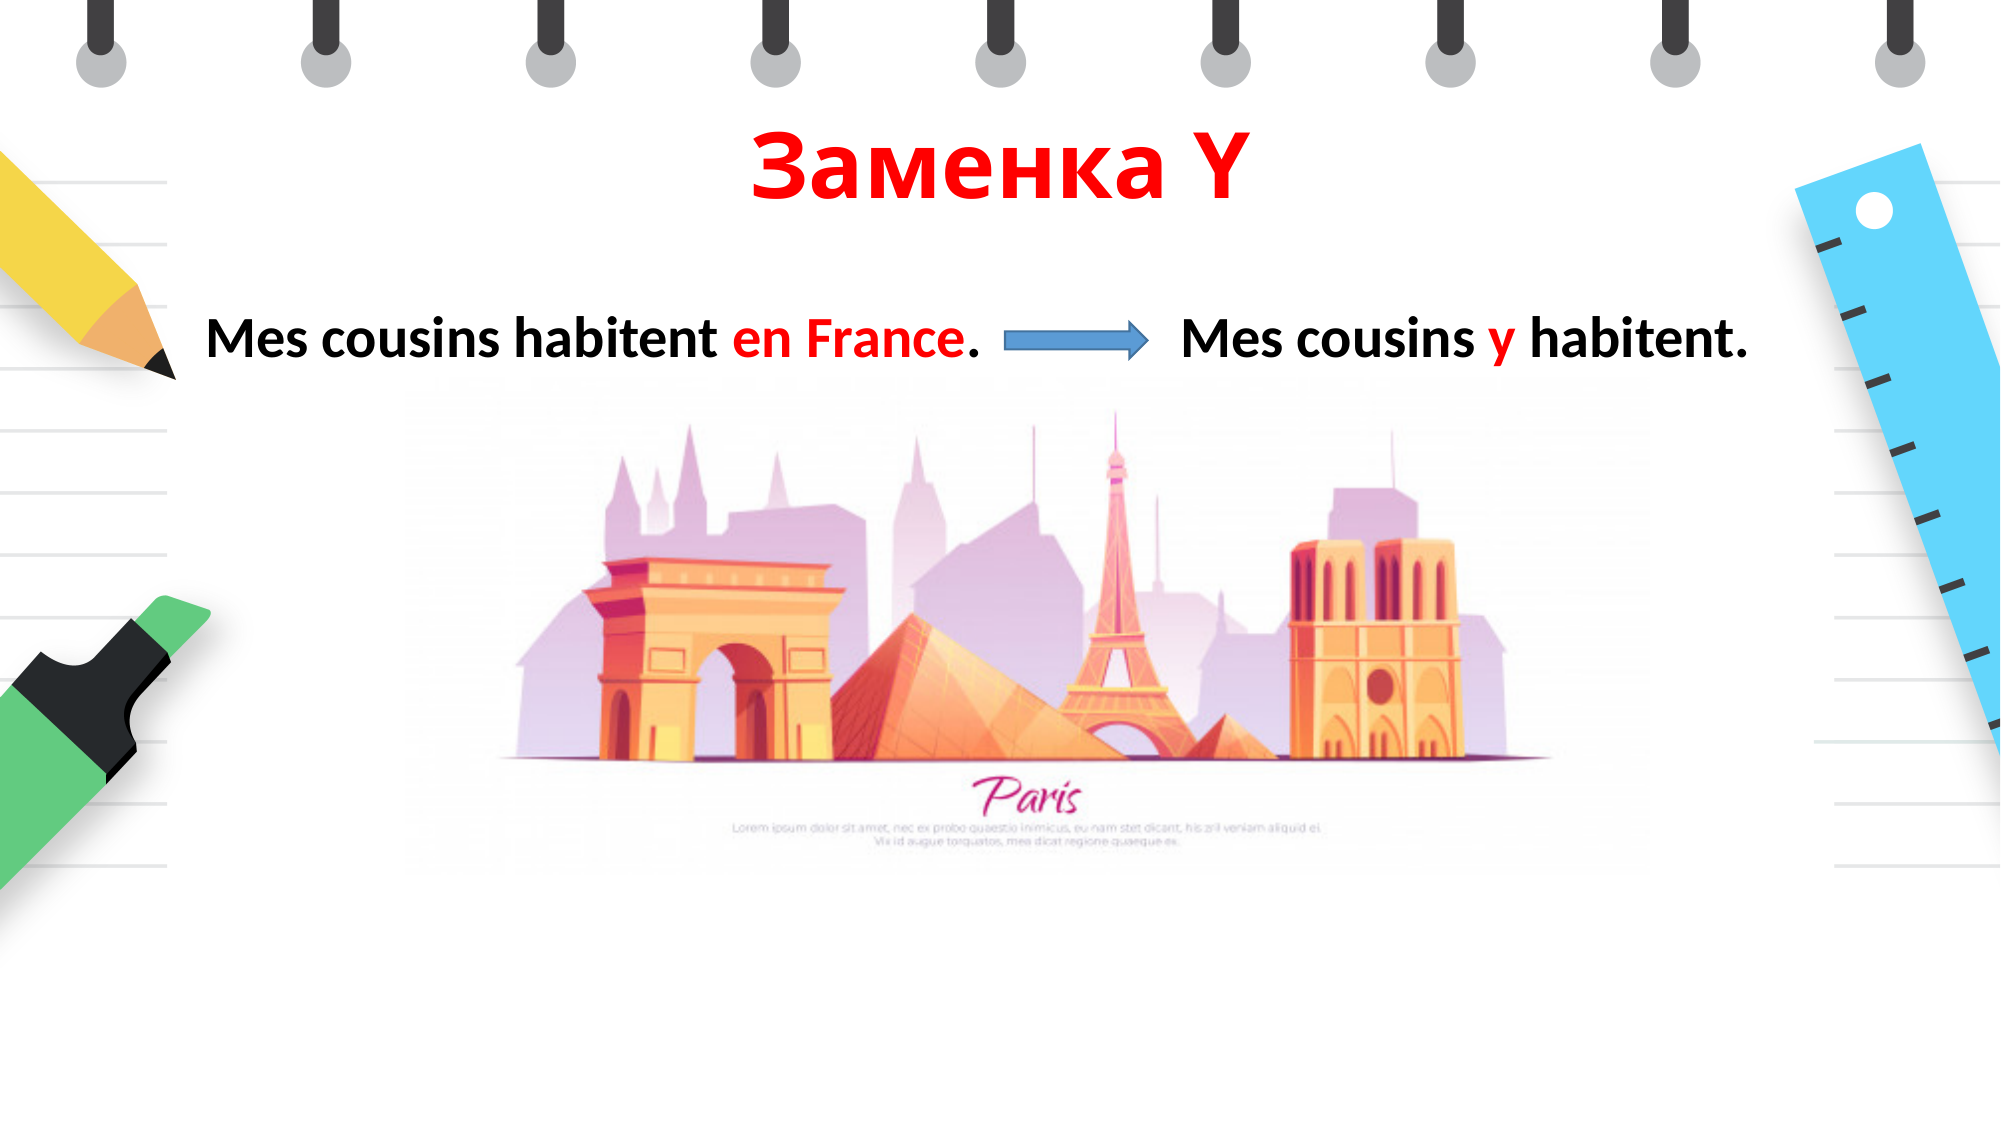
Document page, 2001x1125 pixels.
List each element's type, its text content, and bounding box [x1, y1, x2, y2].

list Mes cousins habitent en France. Mes cousins y habitent. [137, 299, 1863, 1014]
picture [0, 0, 2001, 1125]
text_box [1003, 319, 1149, 361]
title Заменка Y [137, 59, 1863, 278]
